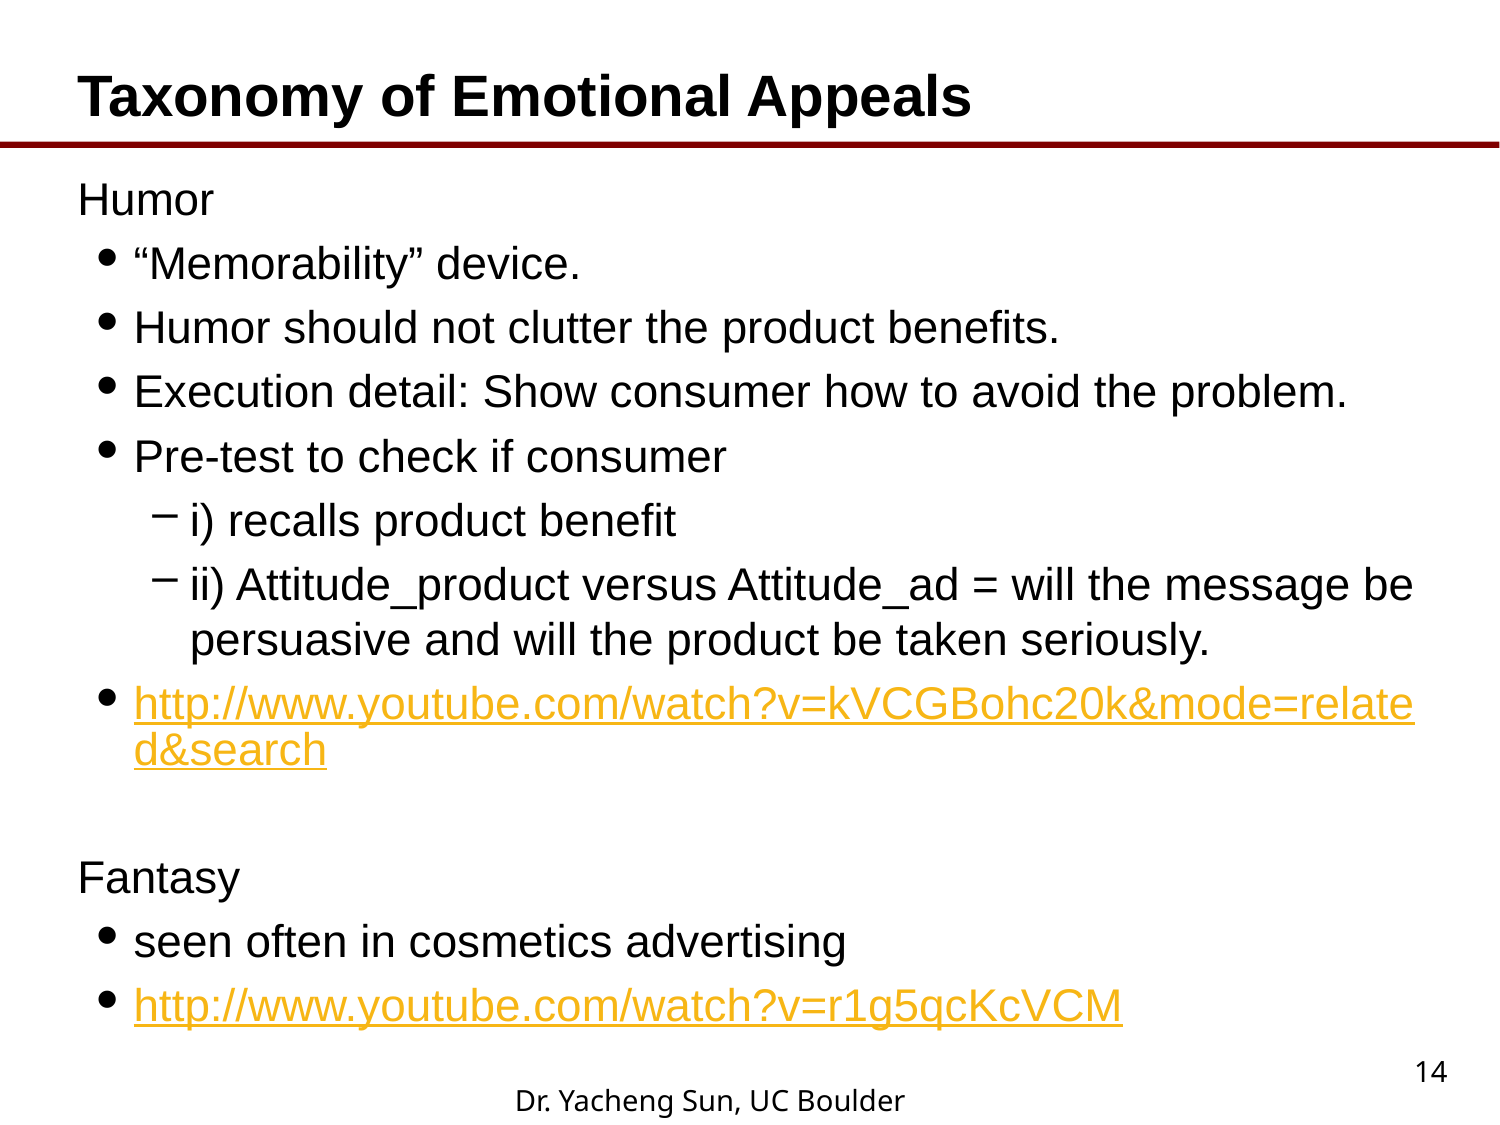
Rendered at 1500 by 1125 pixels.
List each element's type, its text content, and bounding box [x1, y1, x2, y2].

text_box Dr. Yacheng Sun, UC Boulder [500, 1074, 1063, 1125]
text_box 14 [1149, 1024, 1463, 1100]
list Humor “Memorability” device. Humor should not clutter the product benefits. Execution detail: Show consumer how to avoid the problem. Pre-test to check if consumer i) recalls product benefit ii) Attitude_product versus Attitude_ad = will the message be persuasive and will the product be taken seriously. http://www.youtube.com/watch?v=kVCGBohc20k&mode=related&search Fantasy seen often in cosmetics advertising http://www.youtube.com/watch?v=r1g5qcKcVCM [62, 162, 1438, 1013]
title Taxonomy of Emotional Appeals [62, 6, 1438, 137]
